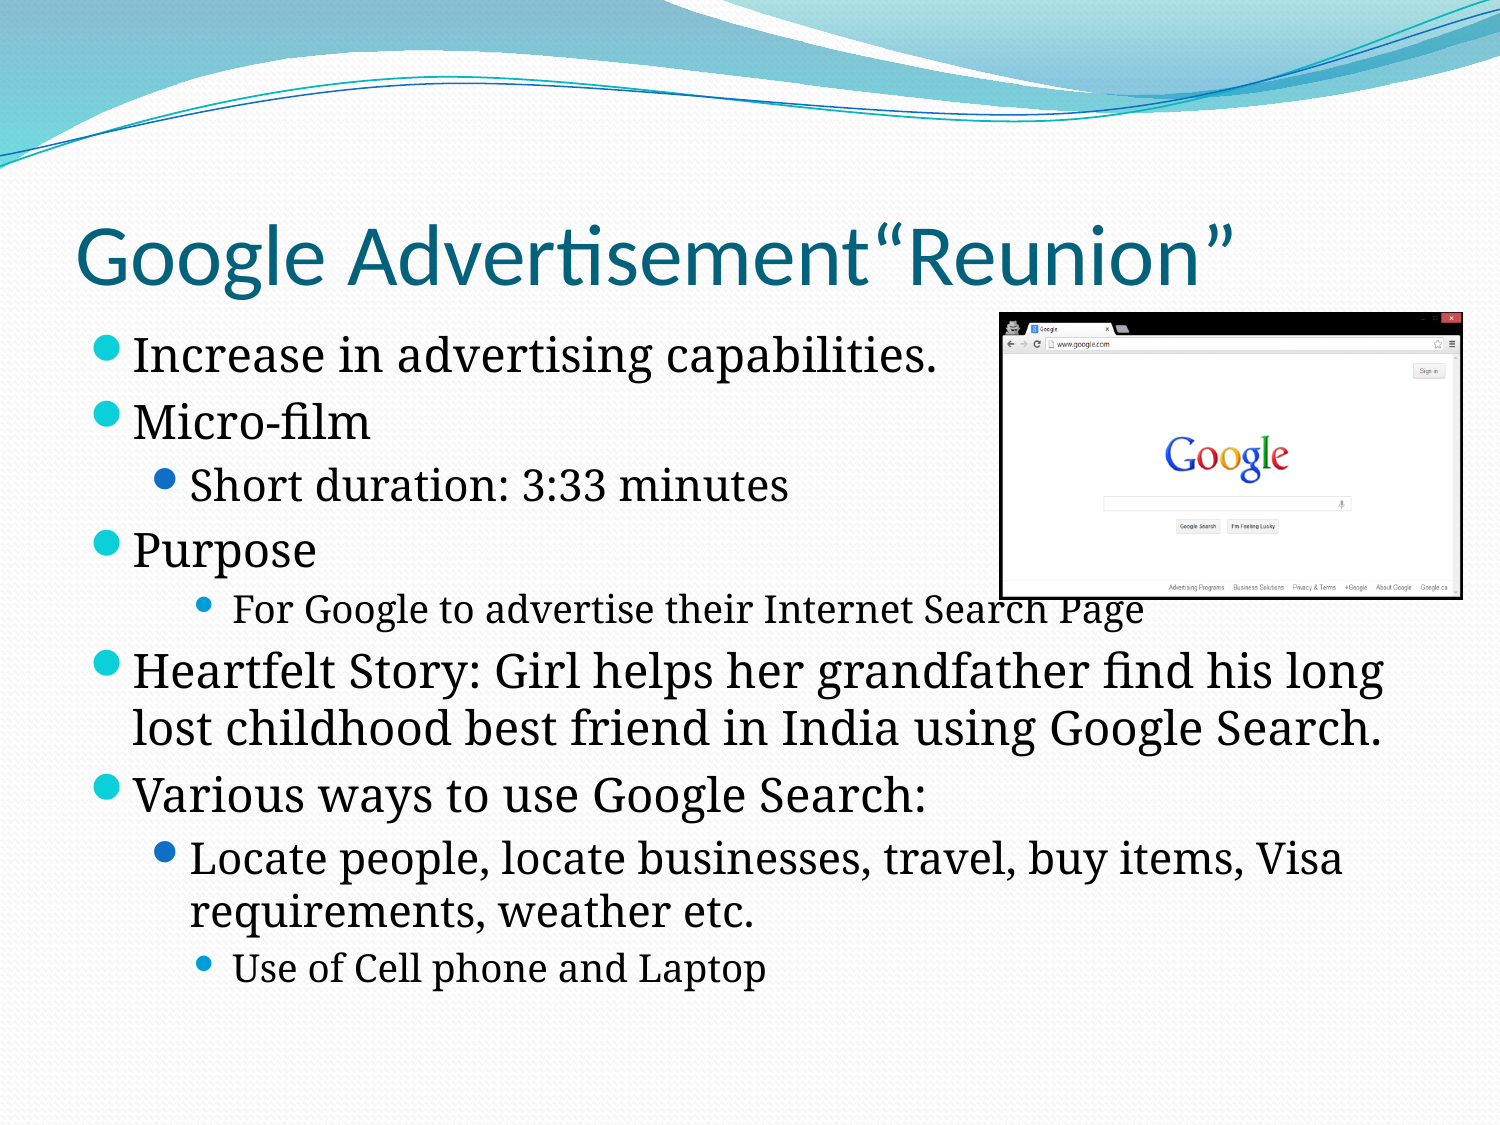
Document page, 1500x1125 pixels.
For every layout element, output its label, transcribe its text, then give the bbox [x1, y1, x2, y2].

title Google Advertisement“Reunion” [75, 115, 1425, 303]
list Increase in advertising capabilities. Micro-film Short duration: 3:33 minutes Purpose For Google to advertise their Internet Search Page Heartfelt Story: Girl helps her grandfather find his long lost childhood best friend in India using Google Search. Various ways to use Google Search: Locate people, locate businesses, travel, buy items, Visa requirements, weather etc. Use of Cell phone and Laptop [75, 317, 1425, 1038]
picture [999, 312, 1463, 601]
